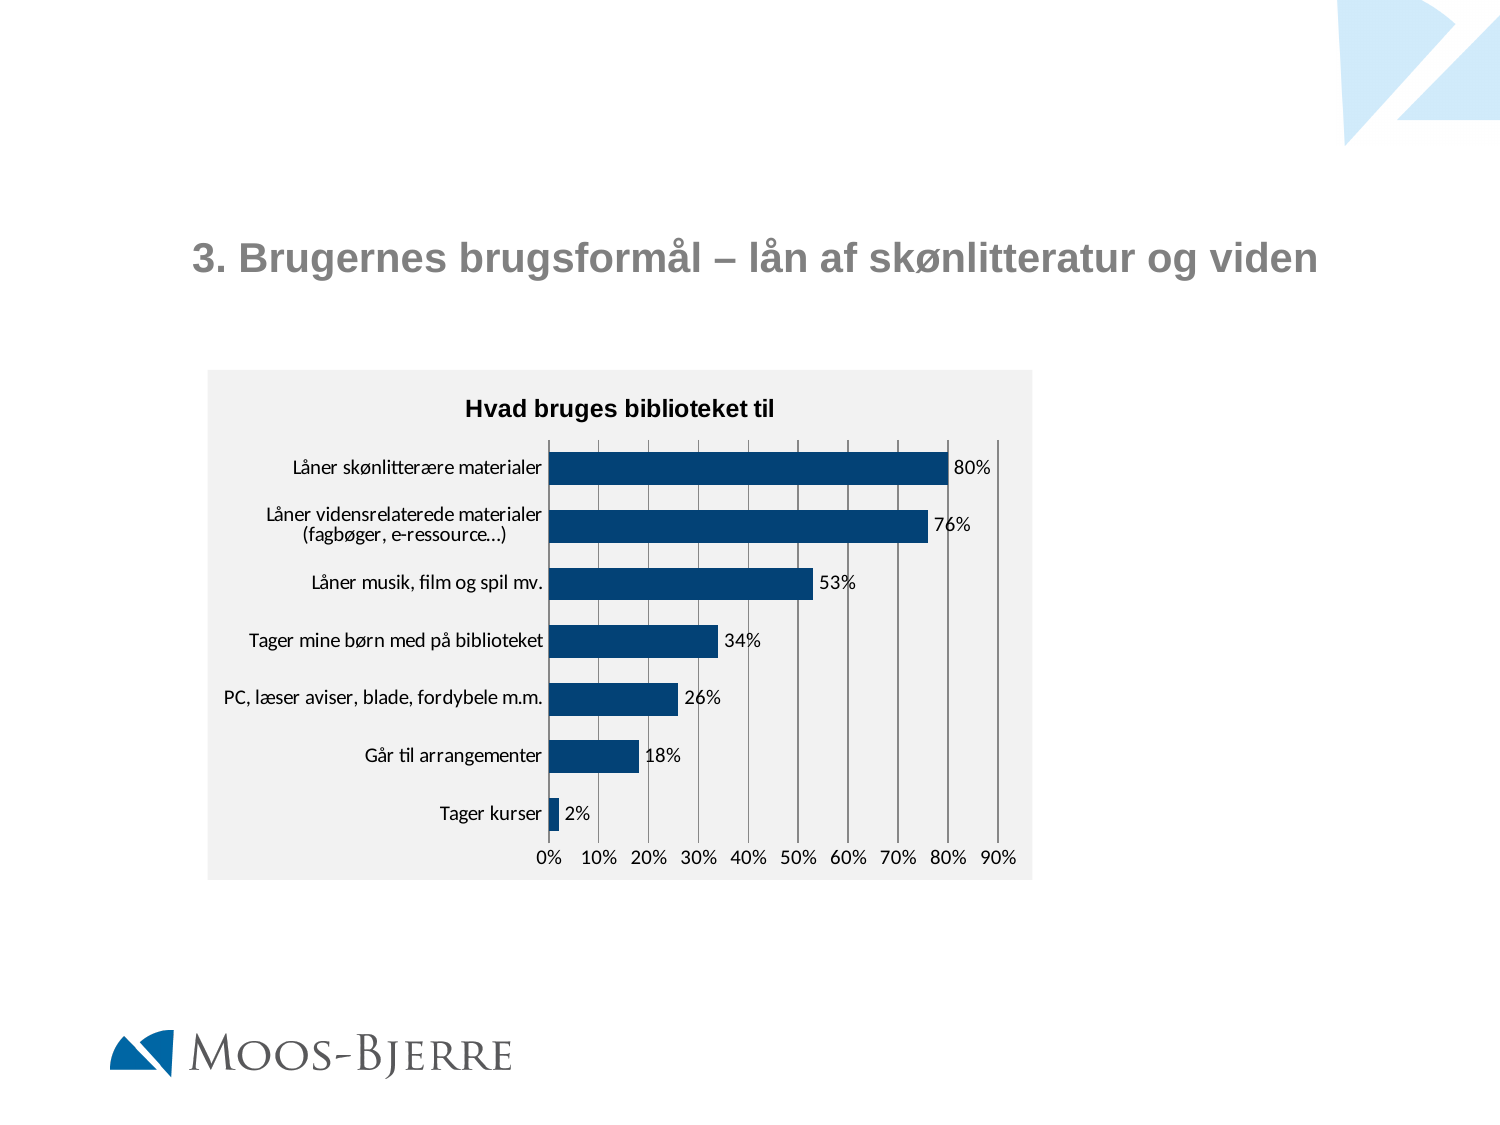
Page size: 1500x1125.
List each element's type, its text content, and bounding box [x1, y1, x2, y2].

chart [207, 369, 1033, 881]
text_box 3. Brugernes brugsformål – lån af skønlitteratur og viden [177, 229, 1401, 282]
picture [109, 1030, 511, 1080]
picture [1335, 0, 1500, 146]
text_box [101, 315, 1374, 932]
